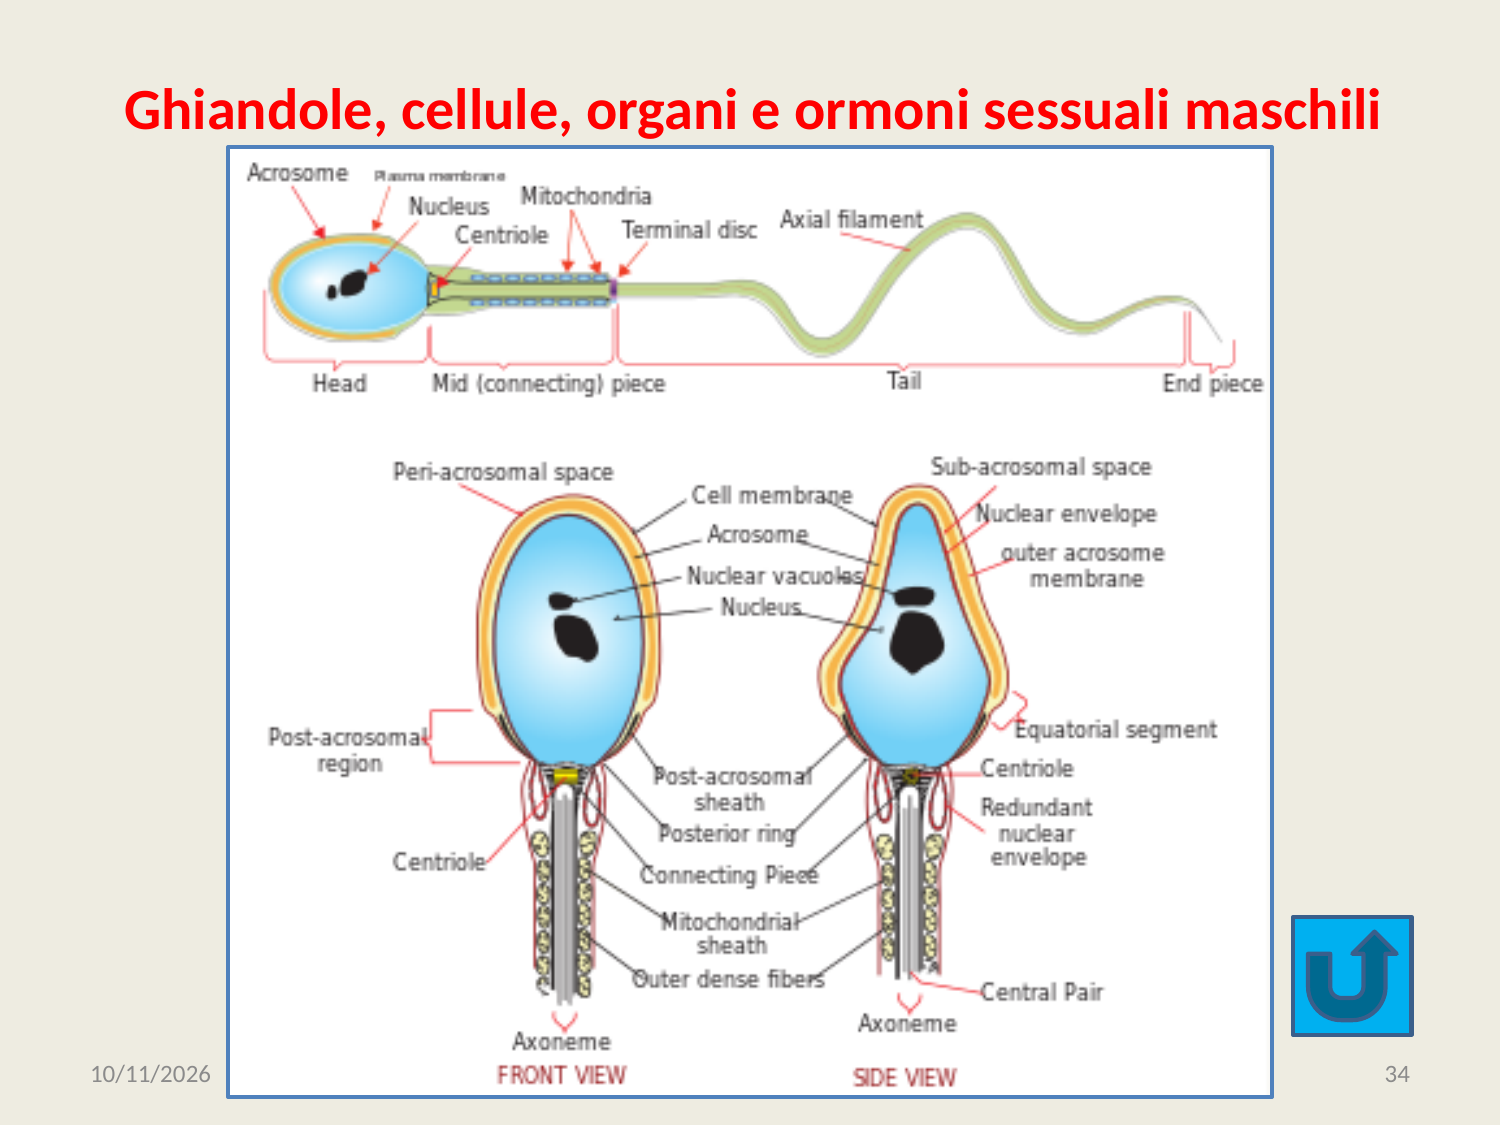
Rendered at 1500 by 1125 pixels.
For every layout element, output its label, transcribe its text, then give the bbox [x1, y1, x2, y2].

title Ghiandole, cellule, organi e ormoni sessuali maschili [53, 42, 1436, 149]
slide_number 34 [1268, 1042, 1425, 1103]
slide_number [75, 1042, 232, 1103]
text_box [1291, 915, 1414, 1037]
picture [229, 148, 1270, 1096]
